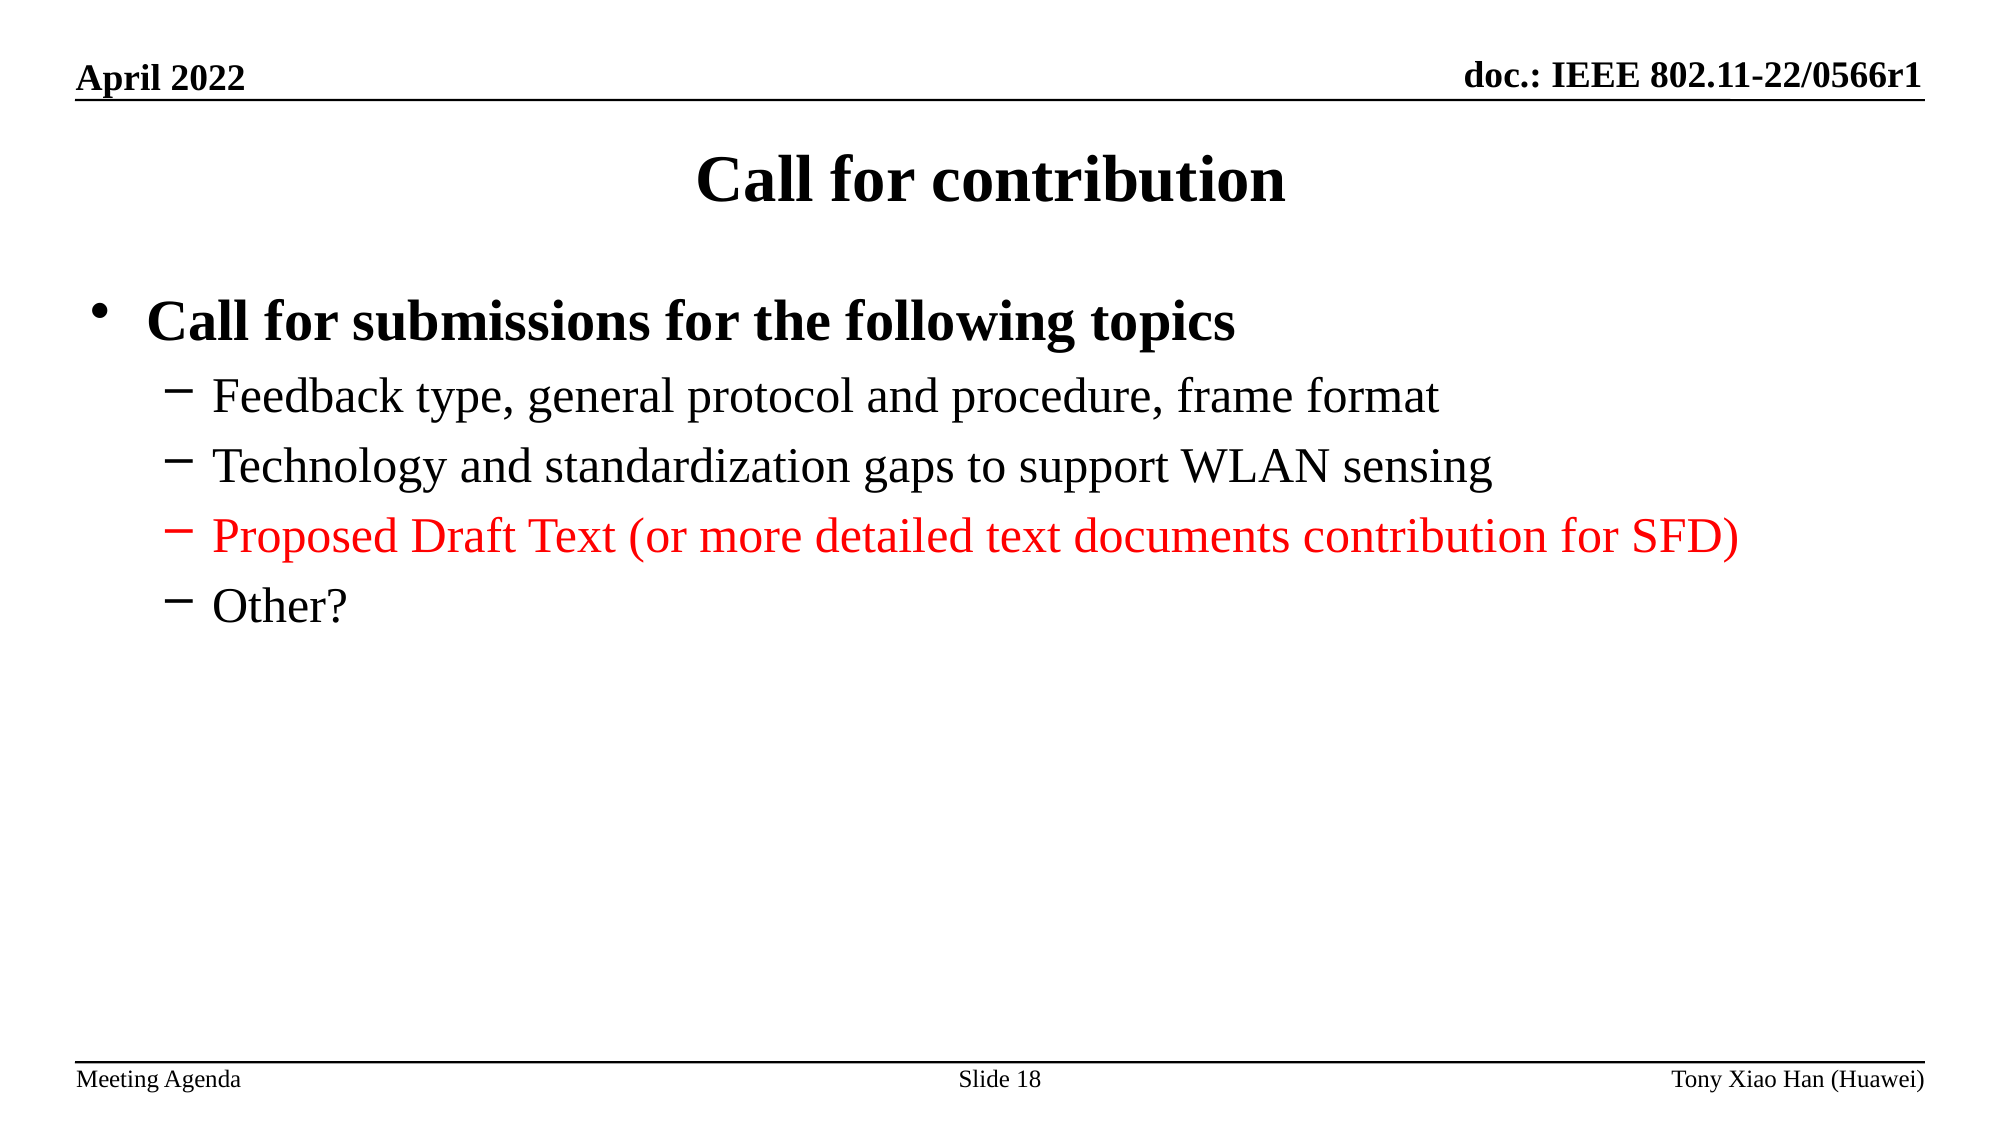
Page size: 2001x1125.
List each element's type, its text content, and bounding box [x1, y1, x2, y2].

text_box Call for submissions for the following topics Feedback type, general protocol and procedure, frame format Technology and standardization gaps to support WLAN sensing Proposed Draft Text (or more detailed text documents contribution for SFD) Other? [75, 275, 1925, 1050]
text_box Call for contribution [362, 87, 1638, 263]
